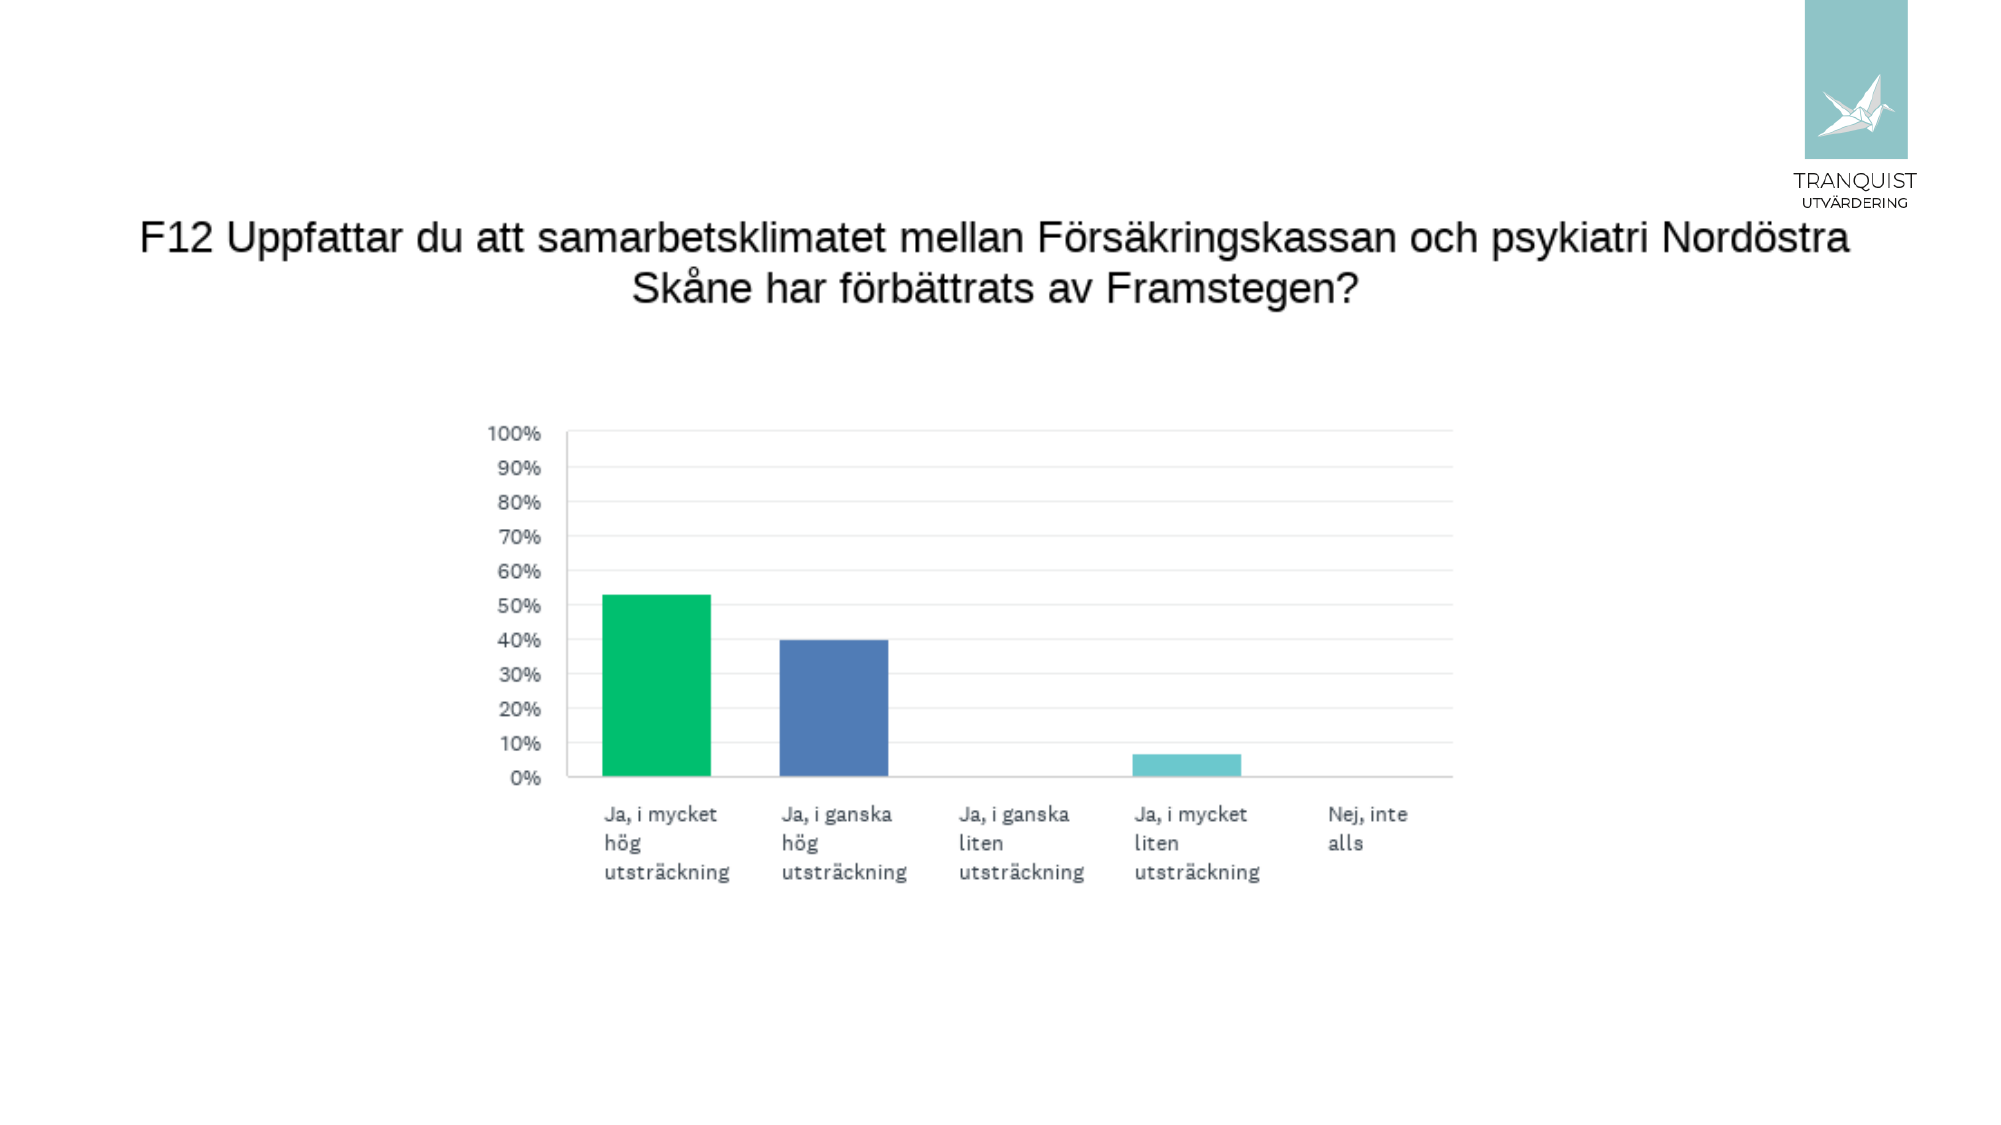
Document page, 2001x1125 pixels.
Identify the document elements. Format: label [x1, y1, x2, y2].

picture [125, 0, 1928, 916]
